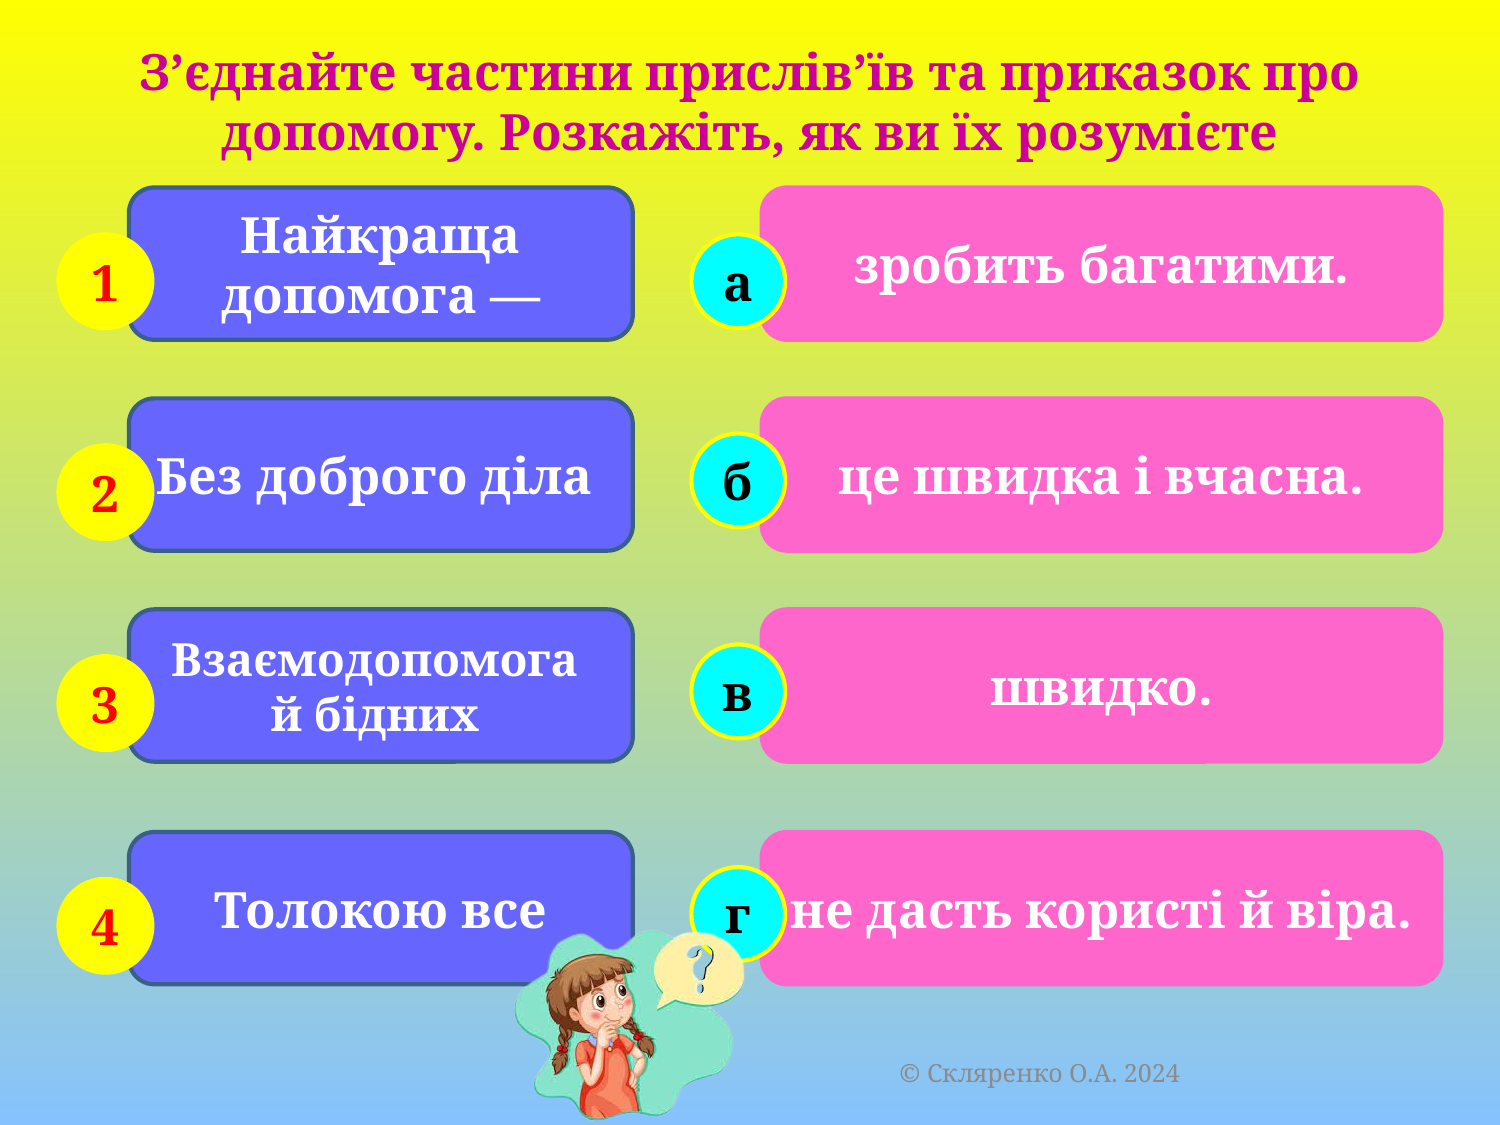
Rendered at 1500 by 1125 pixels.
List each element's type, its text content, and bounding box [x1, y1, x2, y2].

text_box 2 [56, 443, 155, 542]
text_box г [689, 865, 788, 960]
title З’єднайте частини прислів’їв та приказок про допомогу. Розкажіть, як ви їх розумієте [75, 23, 1425, 178]
text_box 4 [56, 876, 155, 975]
text_box це швидка і вчасна. [759, 396, 1444, 553]
text_box зробить багатими. [759, 185, 1444, 342]
text_box а [689, 232, 788, 331]
footer © Скляренко О.А. 2024 [802, 1042, 1278, 1103]
text_box Без доброго діла [126, 396, 635, 553]
text_box Толокою все [126, 829, 635, 987]
text_box Найкраща допомога — [126, 185, 635, 342]
text_box 3 [56, 654, 155, 753]
text_box не дасть користі й віра. [759, 829, 1444, 987]
text_box б [689, 431, 788, 530]
text_box 1 [56, 232, 155, 331]
picture [508, 925, 751, 1125]
text_box в [689, 642, 788, 741]
text_box швидко. [759, 607, 1444, 764]
text_box Взаємодопомога й бідних [126, 607, 635, 764]
